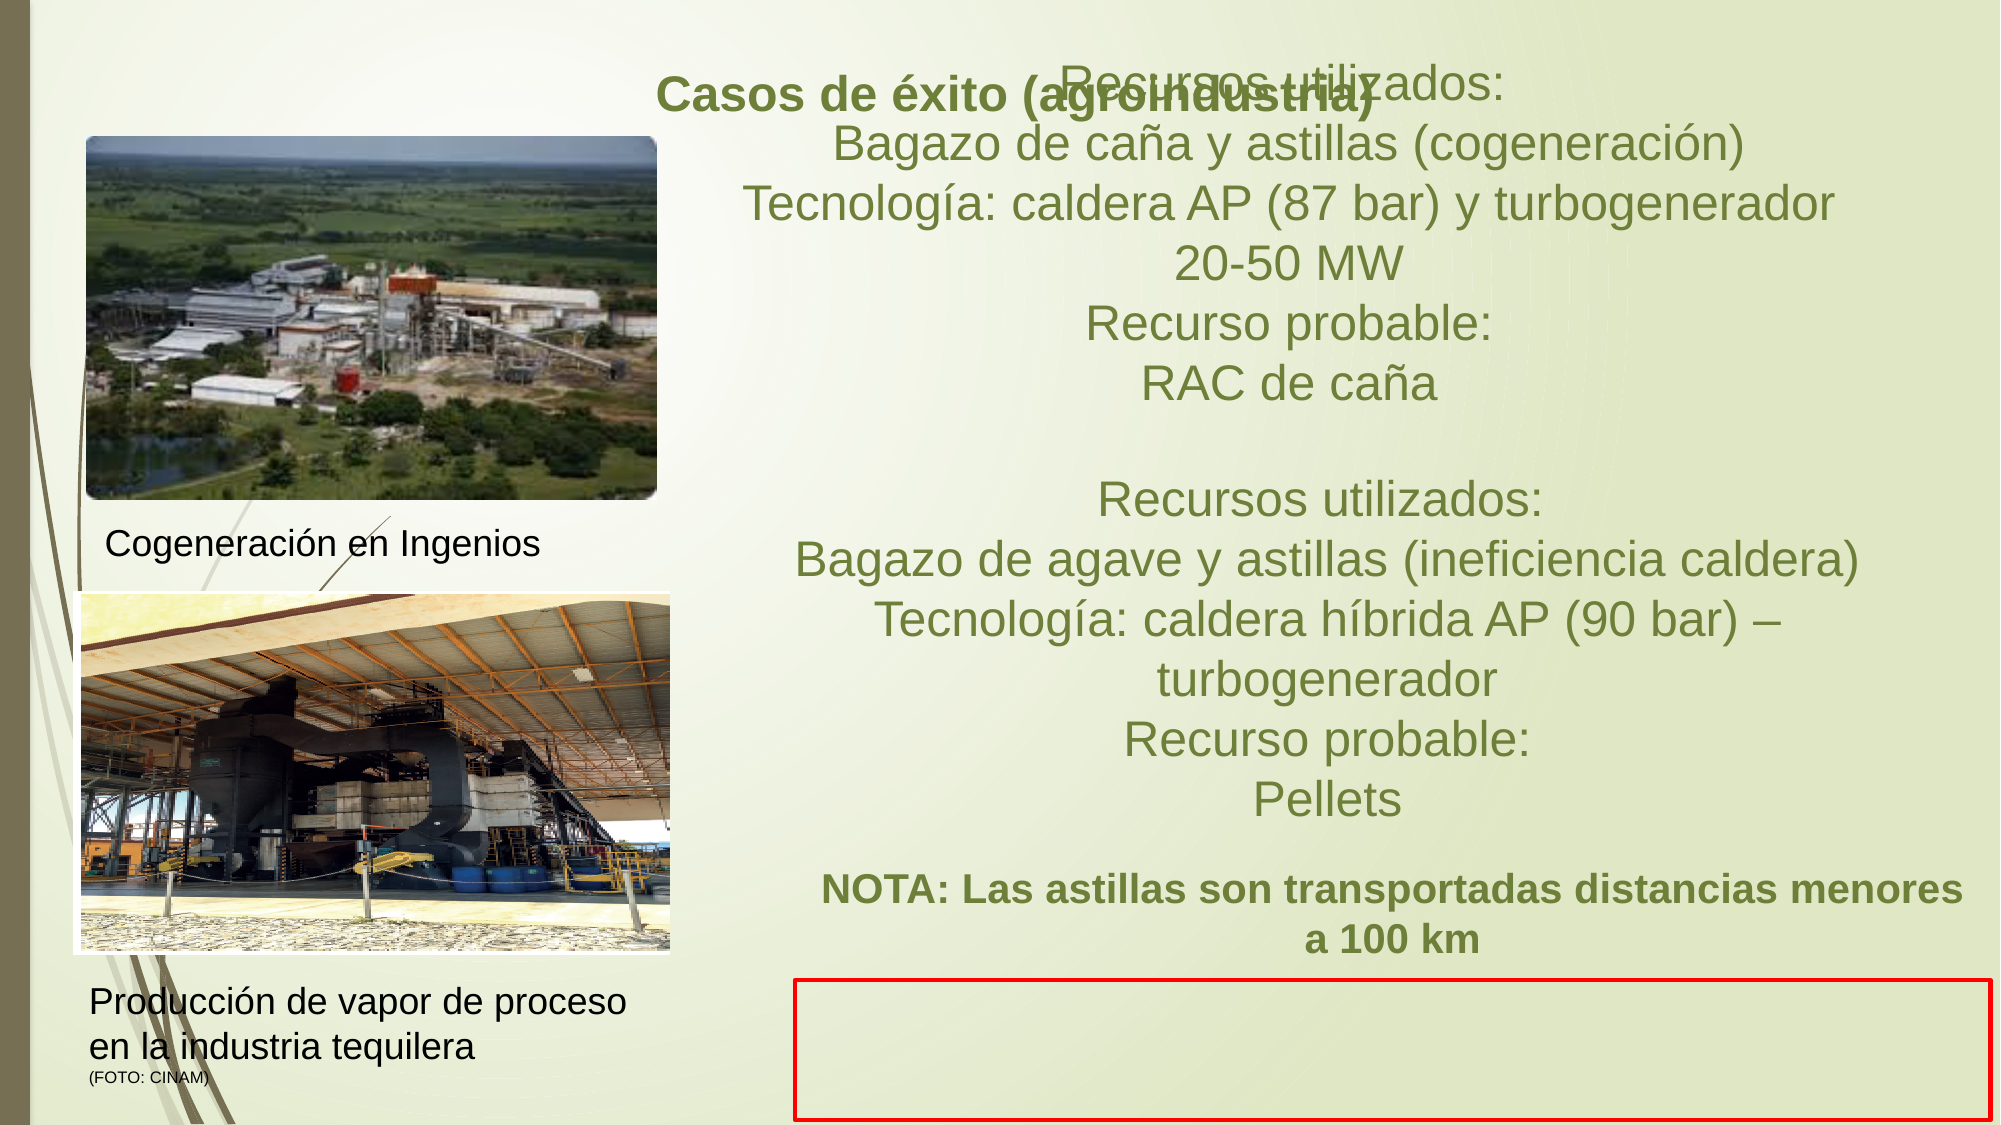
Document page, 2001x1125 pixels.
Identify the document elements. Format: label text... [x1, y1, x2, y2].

title Recursos utilizados: Bagazo de caña y astillas (cogeneración) Tecnología: caldera AP (87 bar) y turbogenerador 20-50 MW Recurso probable: RAC de caña [698, 136, 1881, 479]
title Recursos utilizados: Bagazo de agave y astillas (ineficiencia caldera) Tecnología: caldera híbrida AP (90 bar) – turbogenerador Recurso probable: Pellets [699, 577, 1956, 955]
title Casos de éxito (agroindustria) [31, 25, 2000, 130]
text_box Cogeneración en Ingenios [89, 511, 556, 572]
picture [86, 135, 658, 500]
title NOTA: Las astillas son transportadas distancias menores a 100 km [794, 980, 1991, 1120]
picture [73, 591, 670, 955]
text_box Producción de vapor de proceso en la industria tequilera (FOTO: CINAM) [73, 969, 670, 1095]
